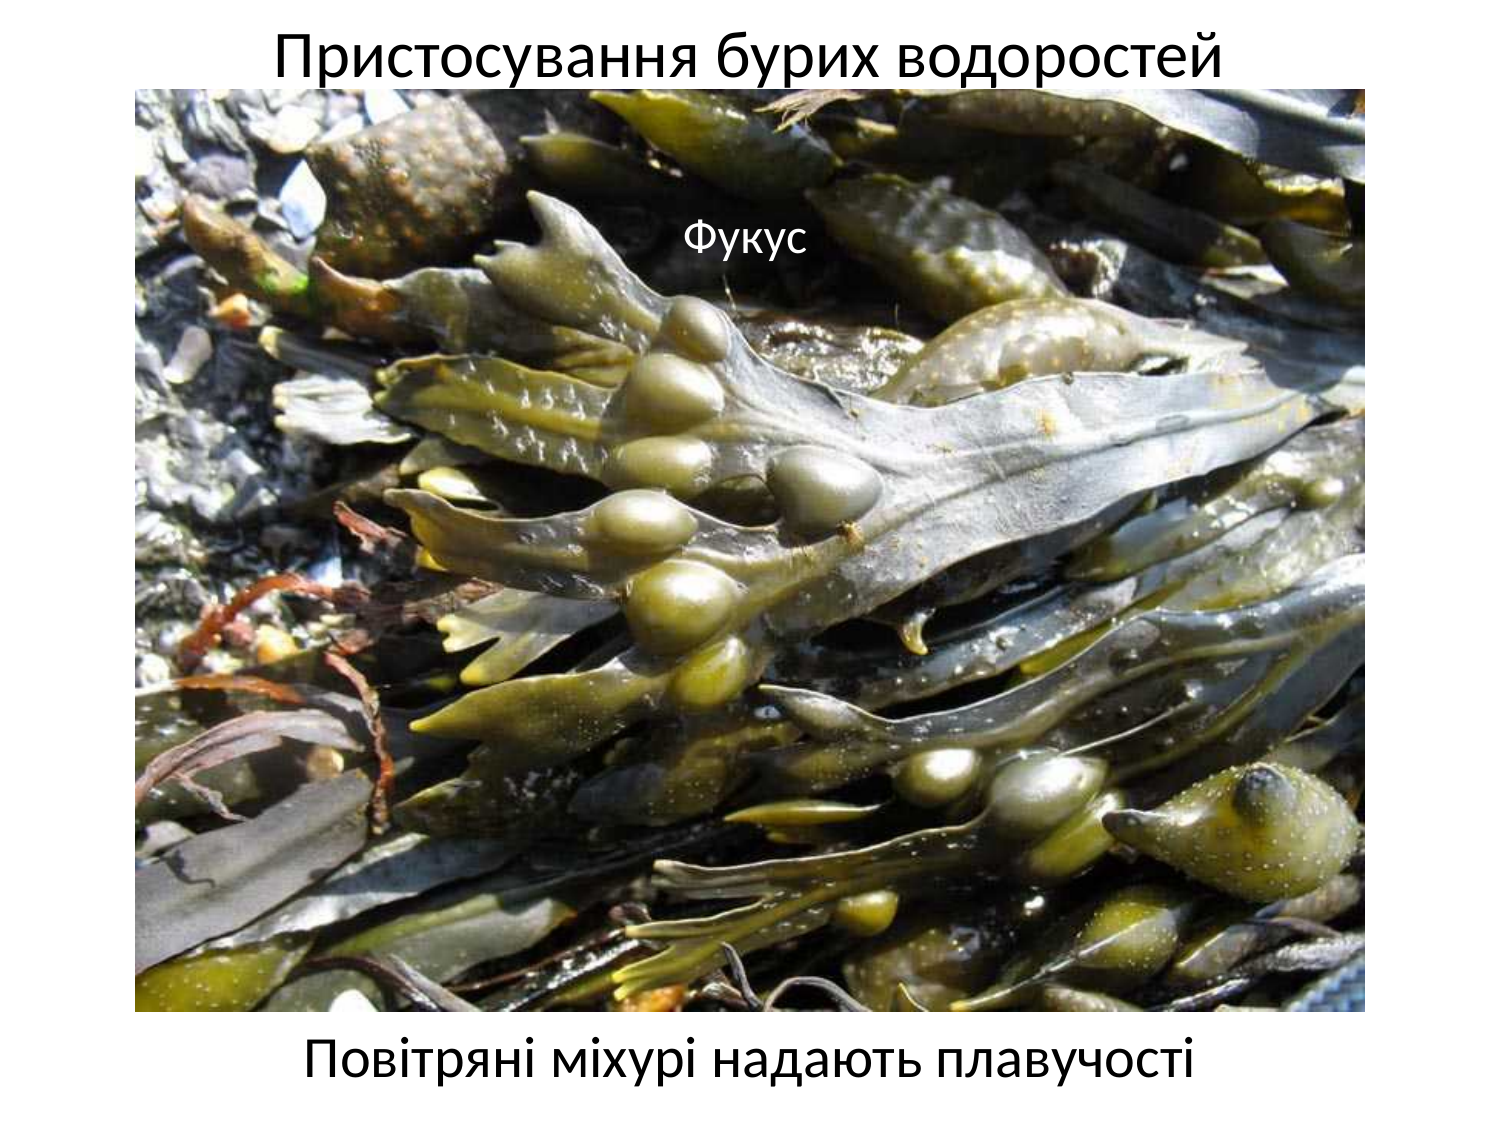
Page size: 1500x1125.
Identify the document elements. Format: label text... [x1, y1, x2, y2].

list Повітряні міхурі надають плавучості [75, 1011, 1425, 1106]
picture [135, 89, 1365, 1012]
title Пристосування бурих водоростей [75, 0, 1425, 102]
